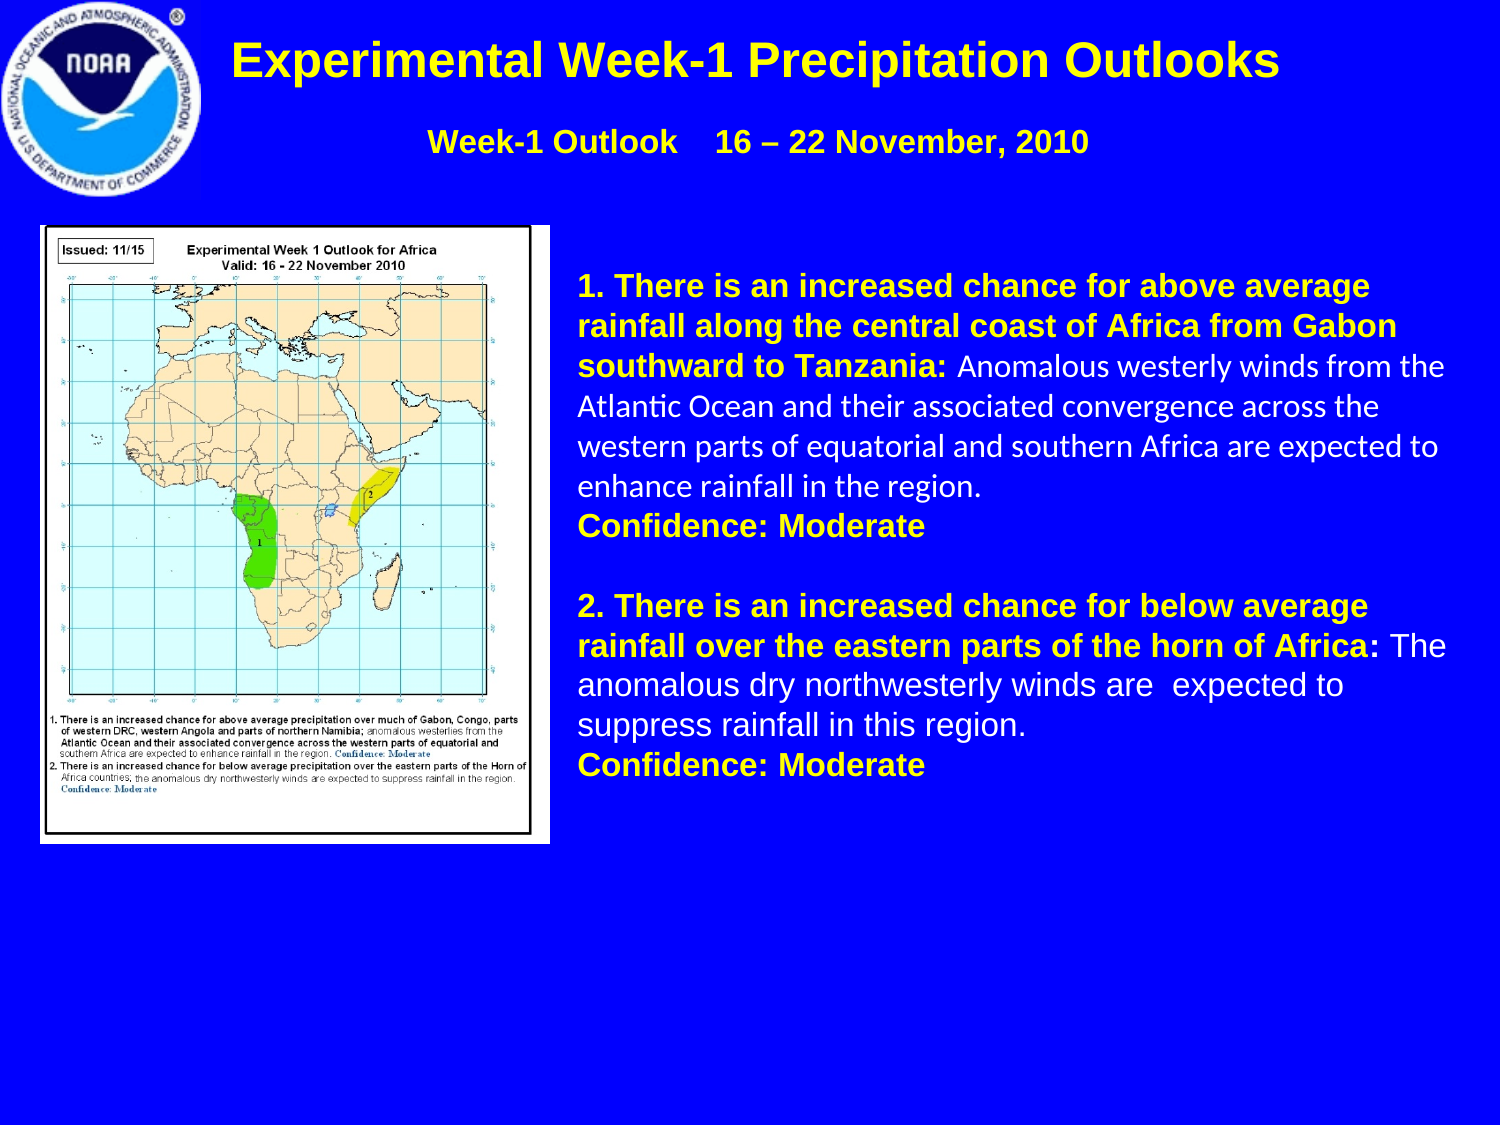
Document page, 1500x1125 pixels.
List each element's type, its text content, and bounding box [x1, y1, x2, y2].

text_box 1. There is an increased chance for above average rainfall along the central coast of Africa from Gabon southward to Tanzania: Anomalous westerly winds from the Atlantic Ocean and their associated convergence across the western parts of equatorial and southern Africa are expected to enhance rainfall in the region. Confidence: Moderate 2. There is an increased chance for below average rainfall over the eastern parts of the horn of Africa: The anomalous dry northwesterly winds are expected to suppress rainfall in this region. Confidence: Moderate [562, 256, 1476, 831]
picture [40, 224, 550, 844]
picture [0, 0, 200, 200]
text_box [1049, 399, 1081, 456]
text_box Week-1 Outlook 16 – 22 November, 2010 [412, 112, 1300, 168]
title Experimental Week-1 Precipitation Outlooks [125, 12, 1388, 163]
